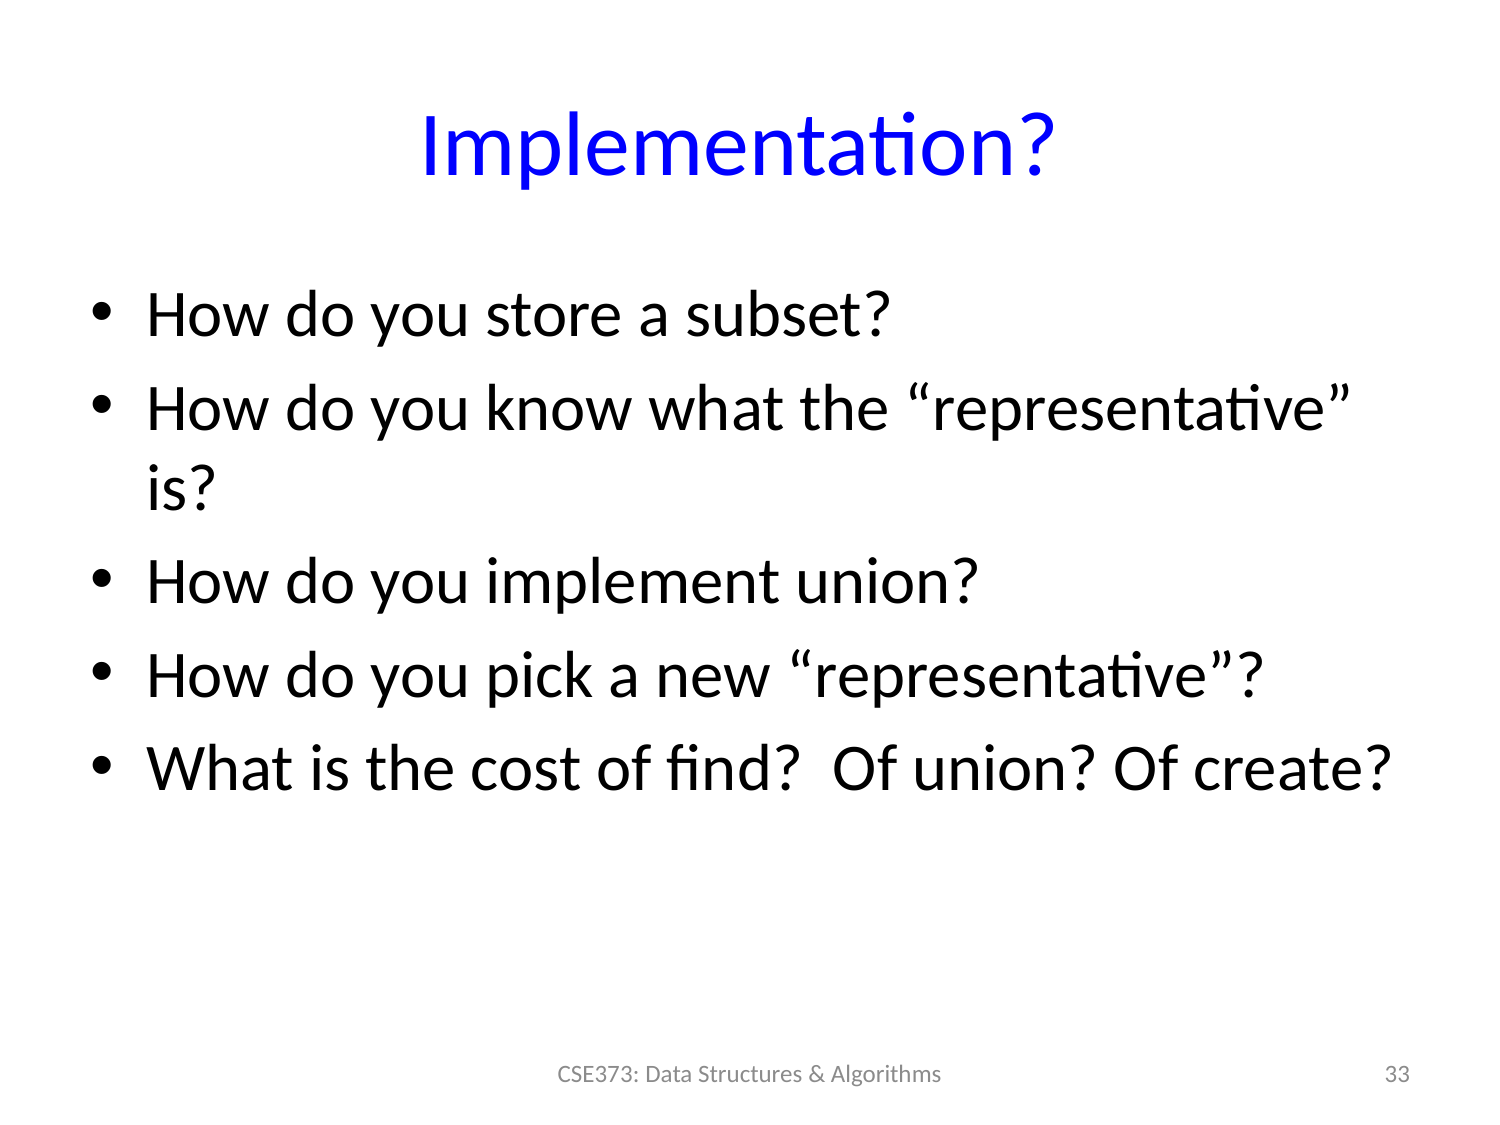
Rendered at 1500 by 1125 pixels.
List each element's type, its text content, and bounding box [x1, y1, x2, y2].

list How do you store a subset? How do you know what the “representative” is? How do you implement union? How do you pick a new “representative”? What is the cost of find? Of union? Of create? [75, 262, 1425, 1005]
footer CSE373: Data Structures & Algorithms [512, 1042, 988, 1103]
slide_number 33 [1074, 1042, 1425, 1103]
title Implementation? [75, 45, 1425, 233]
